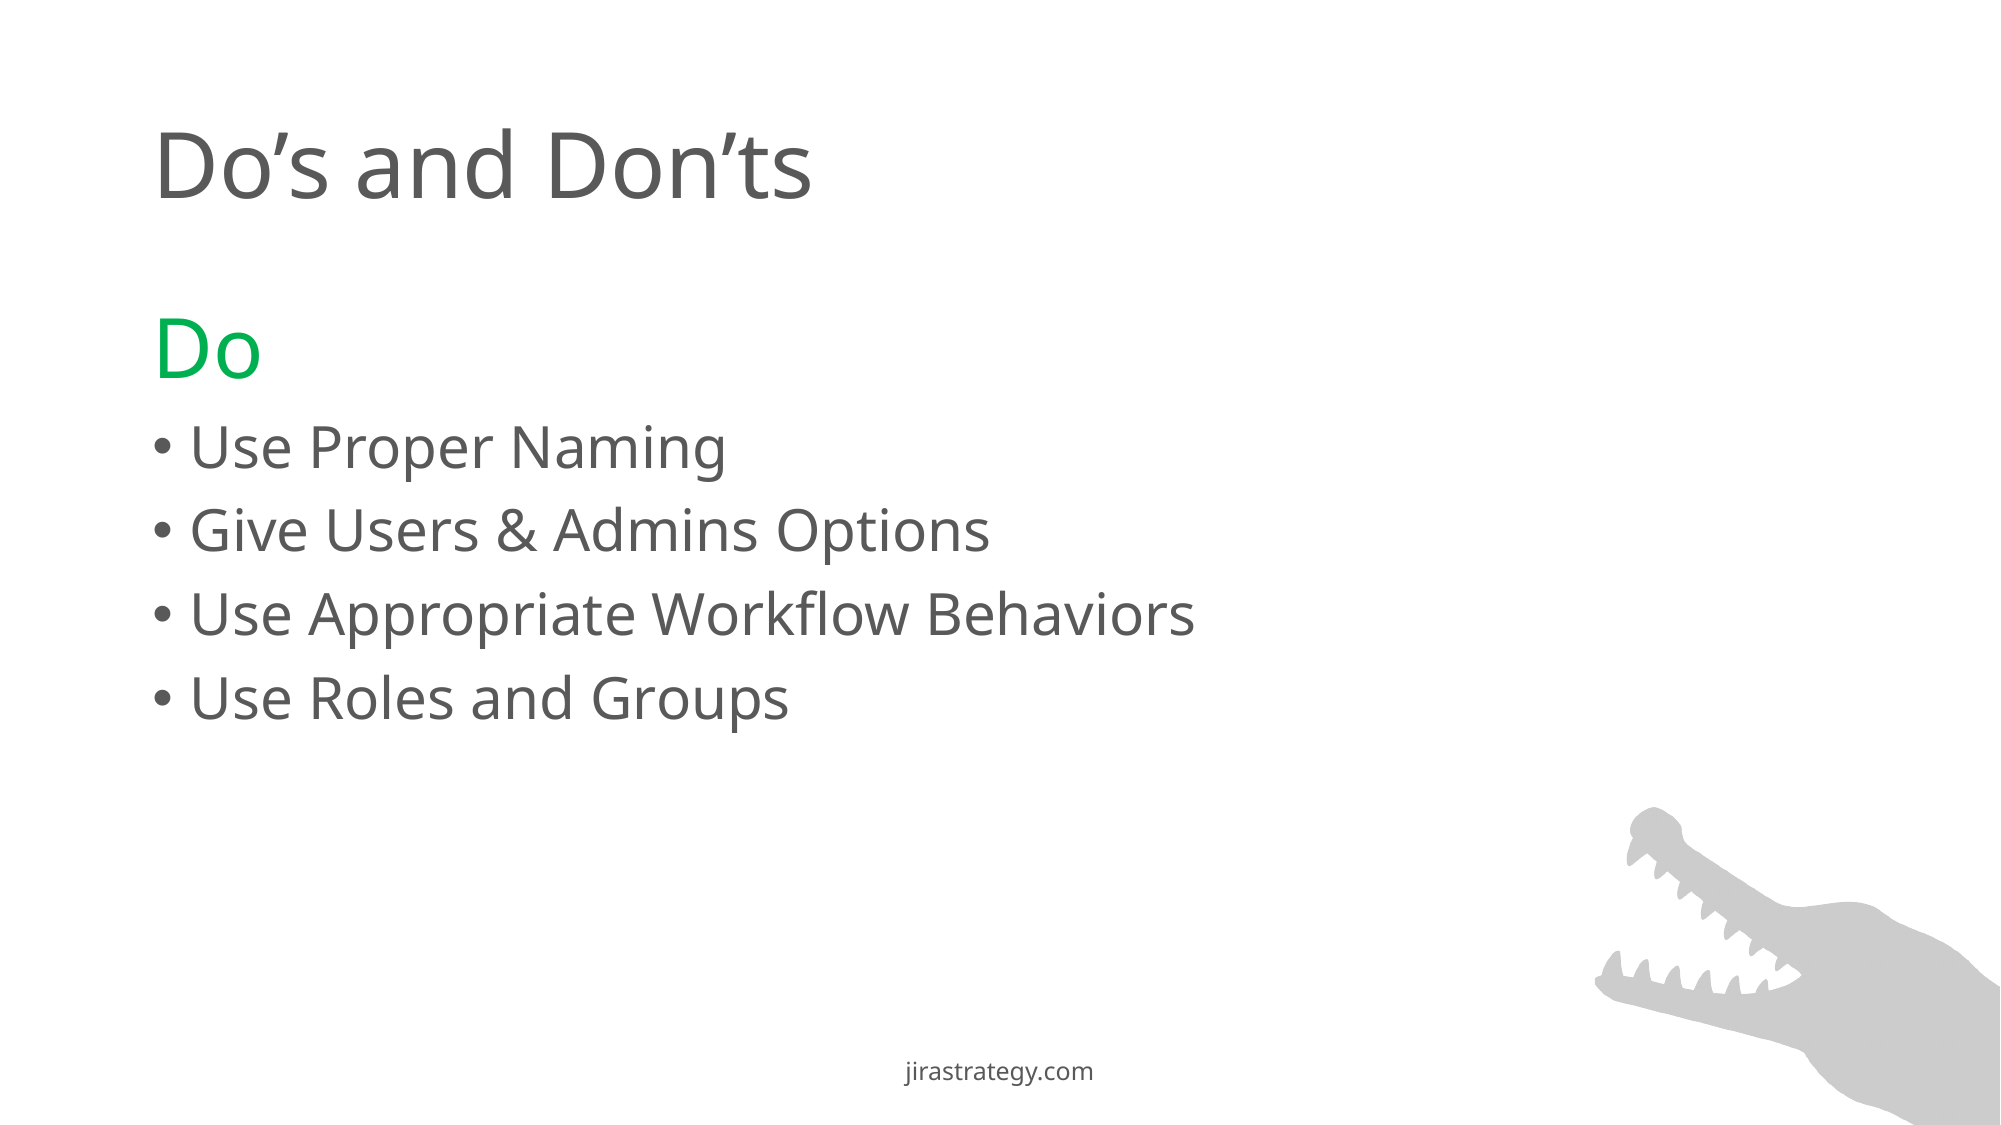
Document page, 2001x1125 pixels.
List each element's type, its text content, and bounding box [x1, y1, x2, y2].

list Do Use Proper Naming Give Users & Admins Options Use Appropriate Workflow Behaviors Use Roles and Groups [137, 299, 1863, 1014]
picture [1594, 807, 2000, 1125]
title Do’s and Don’ts [137, 59, 1863, 278]
footer jirastrategy.com [662, 1042, 1338, 1103]
